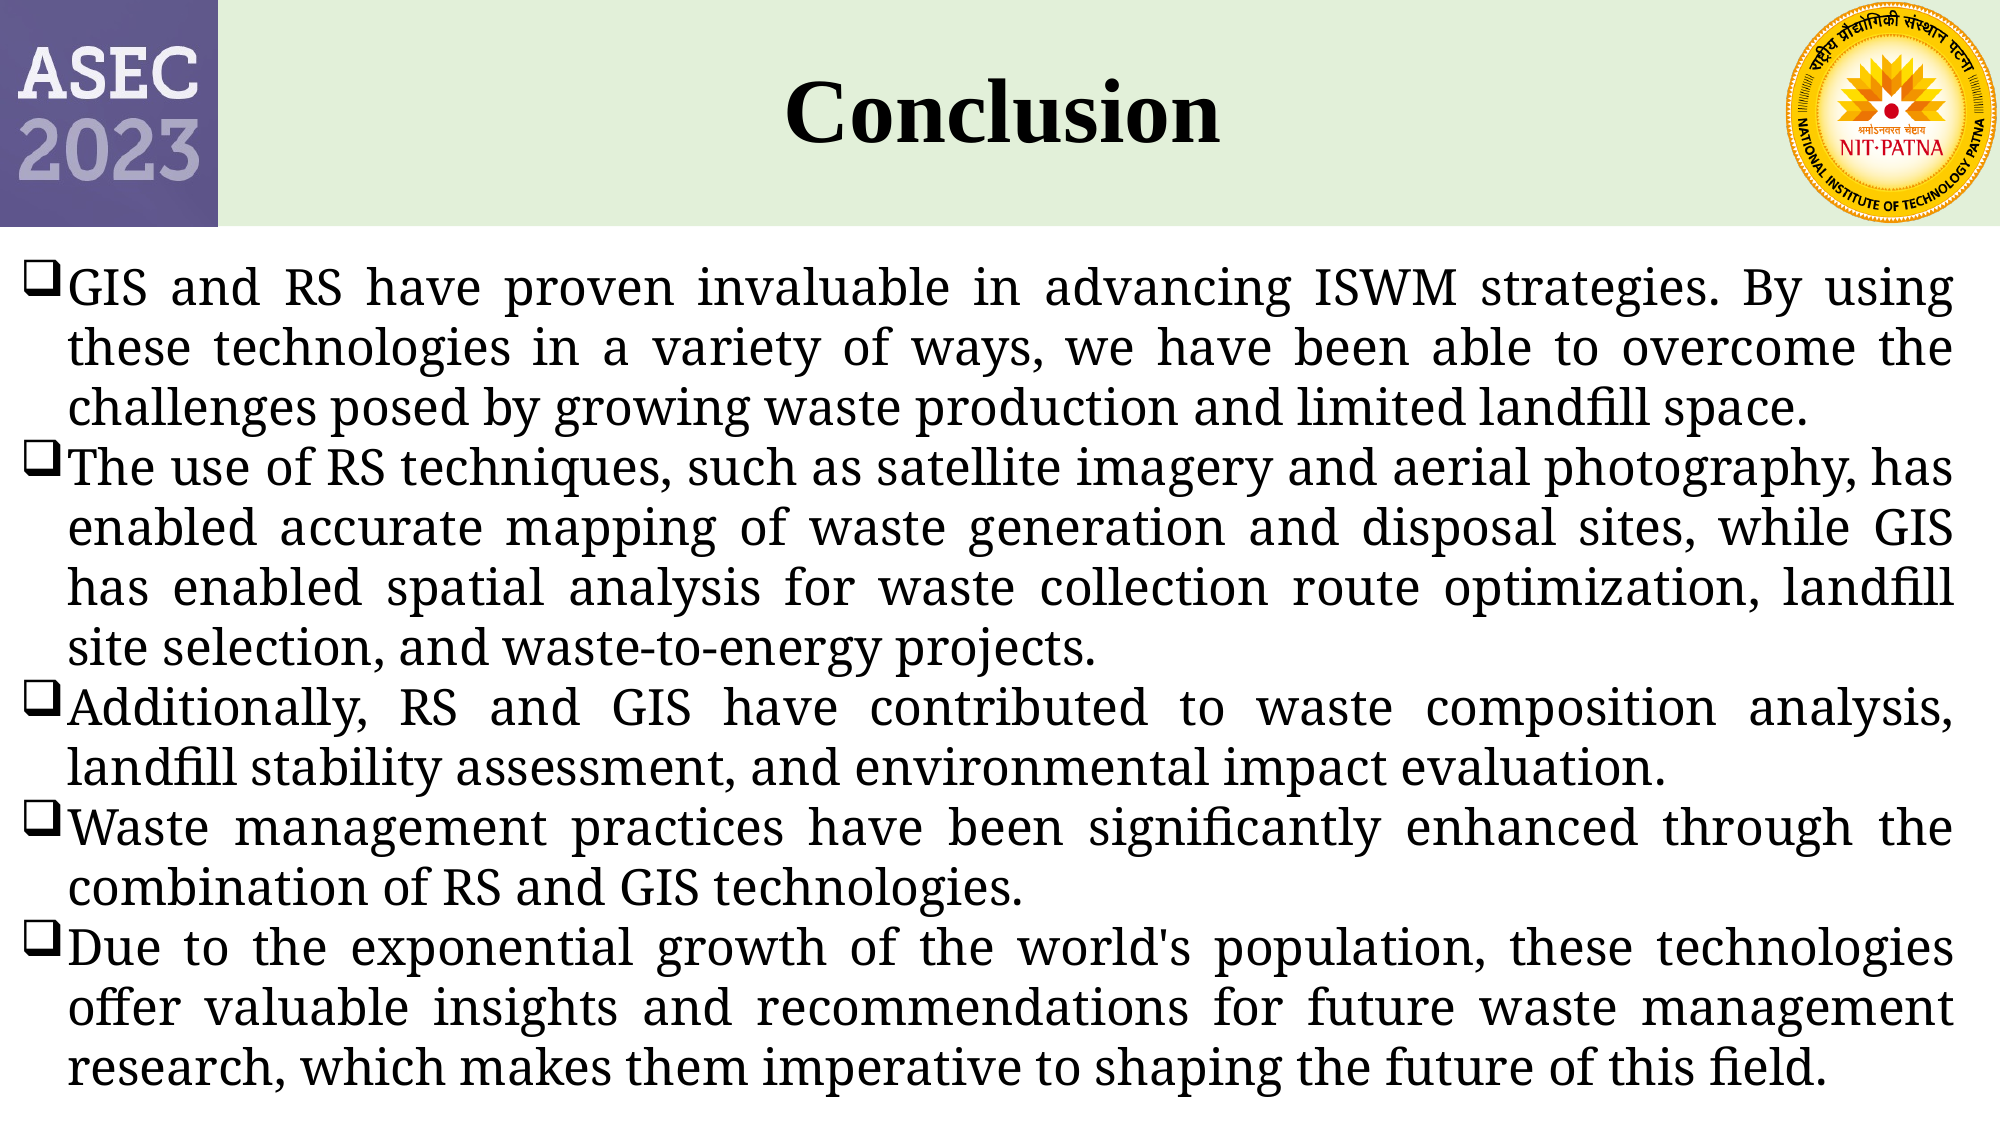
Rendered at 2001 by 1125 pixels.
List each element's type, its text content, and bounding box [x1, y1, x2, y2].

title Conclusion [218, 0, 1782, 227]
picture [0, 0, 218, 227]
text_box GIS and RS have proven invaluable in advancing ISWM strategies. By using these technologies in a variety of ways, we have been able to overcome the challenges posed by growing waste production and limited landfill space. The use of RS techniques, such as satellite imagery and aerial photography, has enabled accurate mapping of waste generation and disposal sites, while GIS has enabled spatial analysis for waste collection route optimization, landfill site selection, and waste-to-energy projects. Additionally, RS and GIS have contributed to waste composition analysis, landfill stability assessment, and environmental impact evaluation. Waste management practices have been significantly enhanced through the combination of RS and GIS technologies. Due to the exponential growth of the world's population, these technologies offer valuable insights and recommendations for future waste management research, which makes them imperative to shaping the future of this field. [5, 247, 1971, 1103]
picture [1782, 0, 2000, 227]
